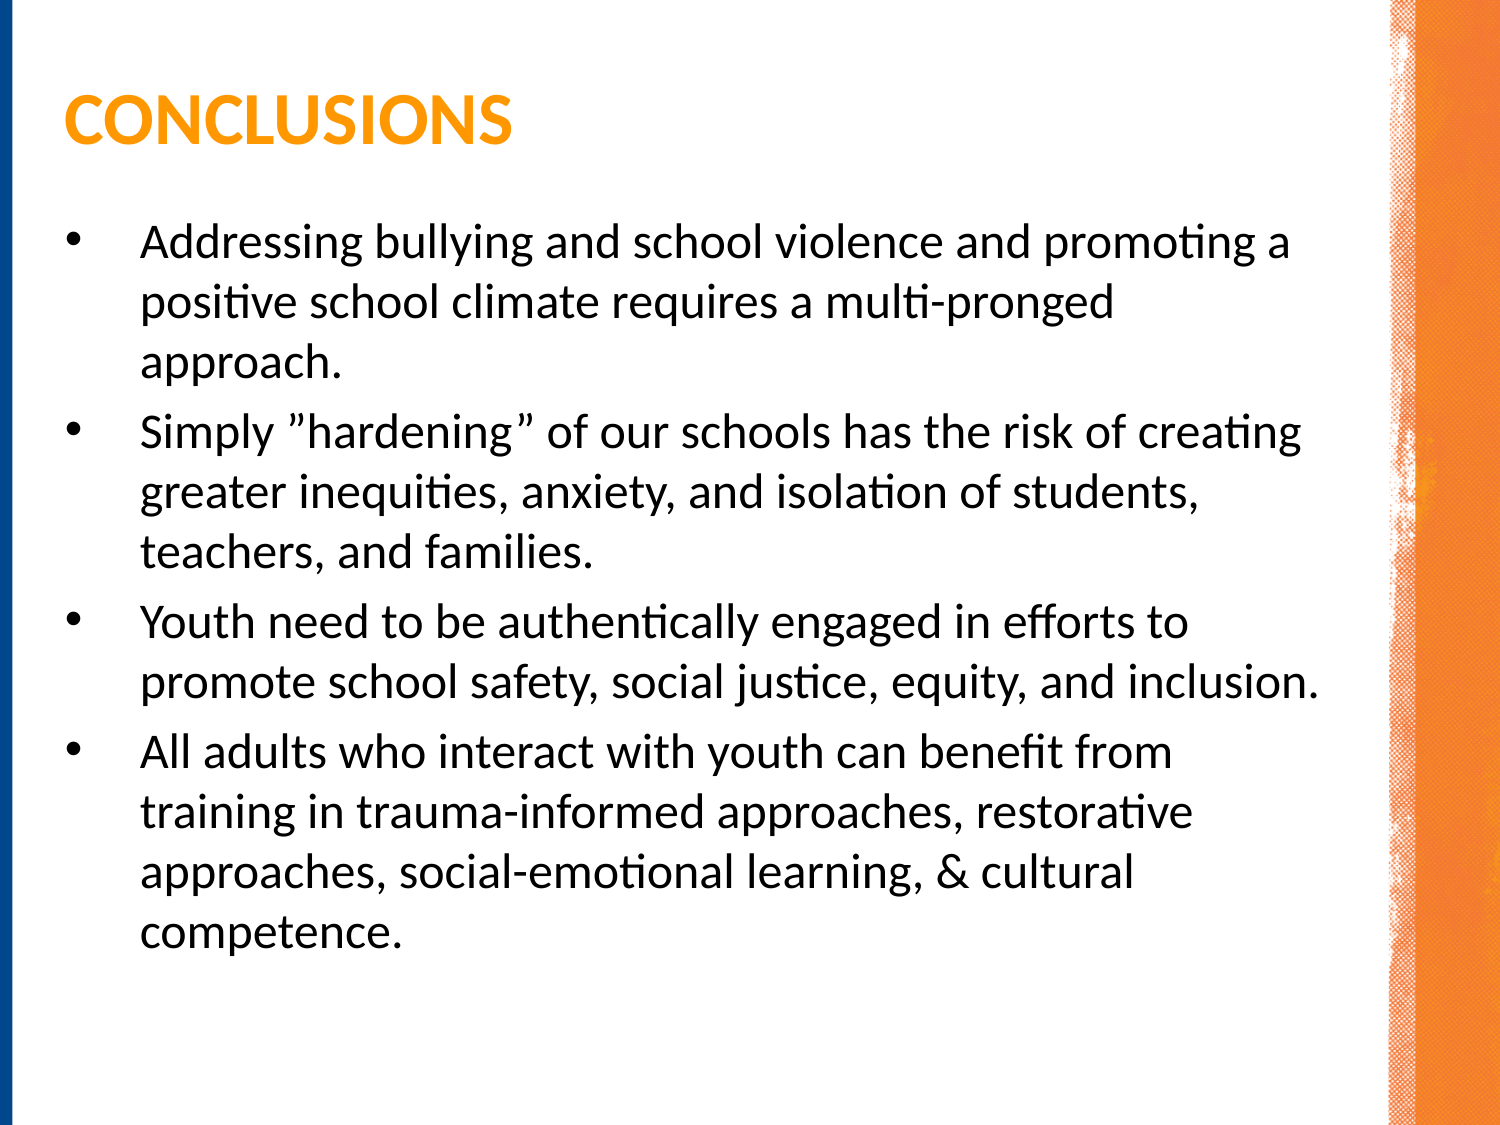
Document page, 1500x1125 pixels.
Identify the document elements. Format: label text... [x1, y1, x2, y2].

title CONCLUSIONS [50, 61, 1338, 175]
list Addressing bullying and school violence and promoting a positive school climate requires a multi-pronged approach. Simply ”hardening” of our schools has the risk of creating greater inequities, anxiety, and isolation of students, teachers, and families. Youth need to be authentically engaged in efforts to promote school safety, social justice, equity, and inclusion. All adults who interact with youth can benefit from training in trauma-informed approaches, restorative approaches, social-emotional learning, & cultural competence. [50, 200, 1338, 964]
